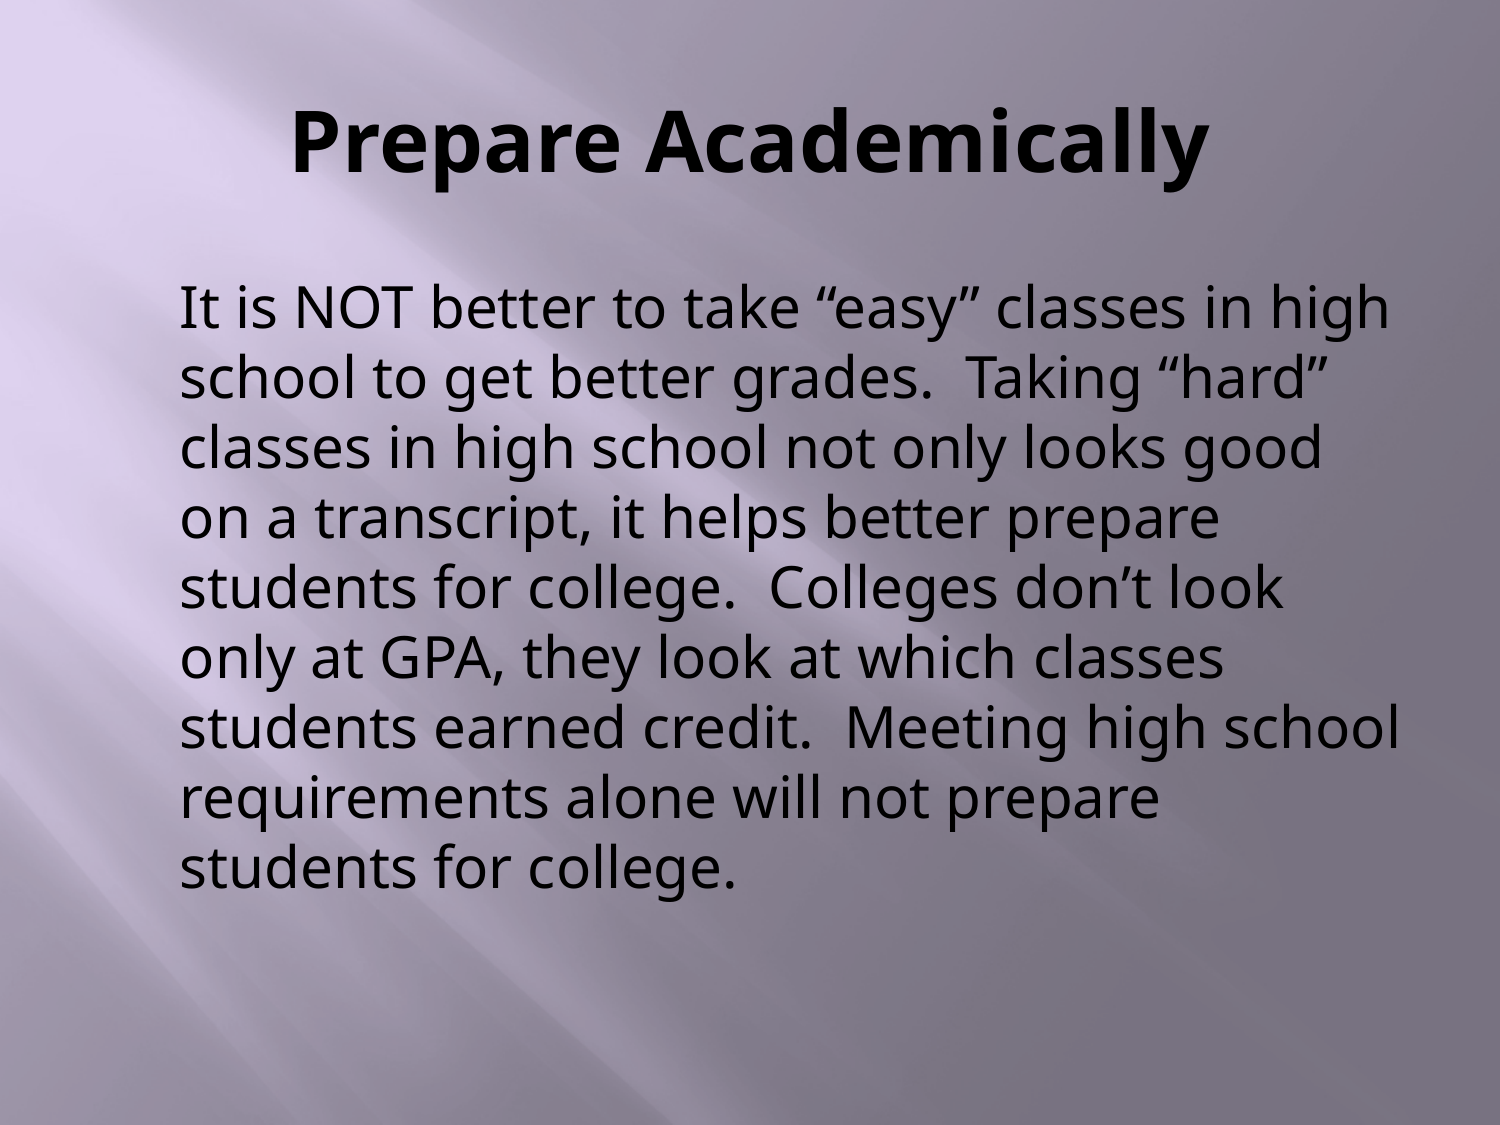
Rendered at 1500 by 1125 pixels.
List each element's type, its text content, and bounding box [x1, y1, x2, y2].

title Prepare Academically [75, 45, 1425, 233]
list It is NOT better to take “easy” classes in high school to get better grades. Taking “hard” classes in high school not only looks good on a transcript, it helps better prepare students for college. Colleges don’t look only at GPA, they look at which classes students earned credit. Meeting high school requirements alone will not prepare students for college. [75, 262, 1425, 1035]
